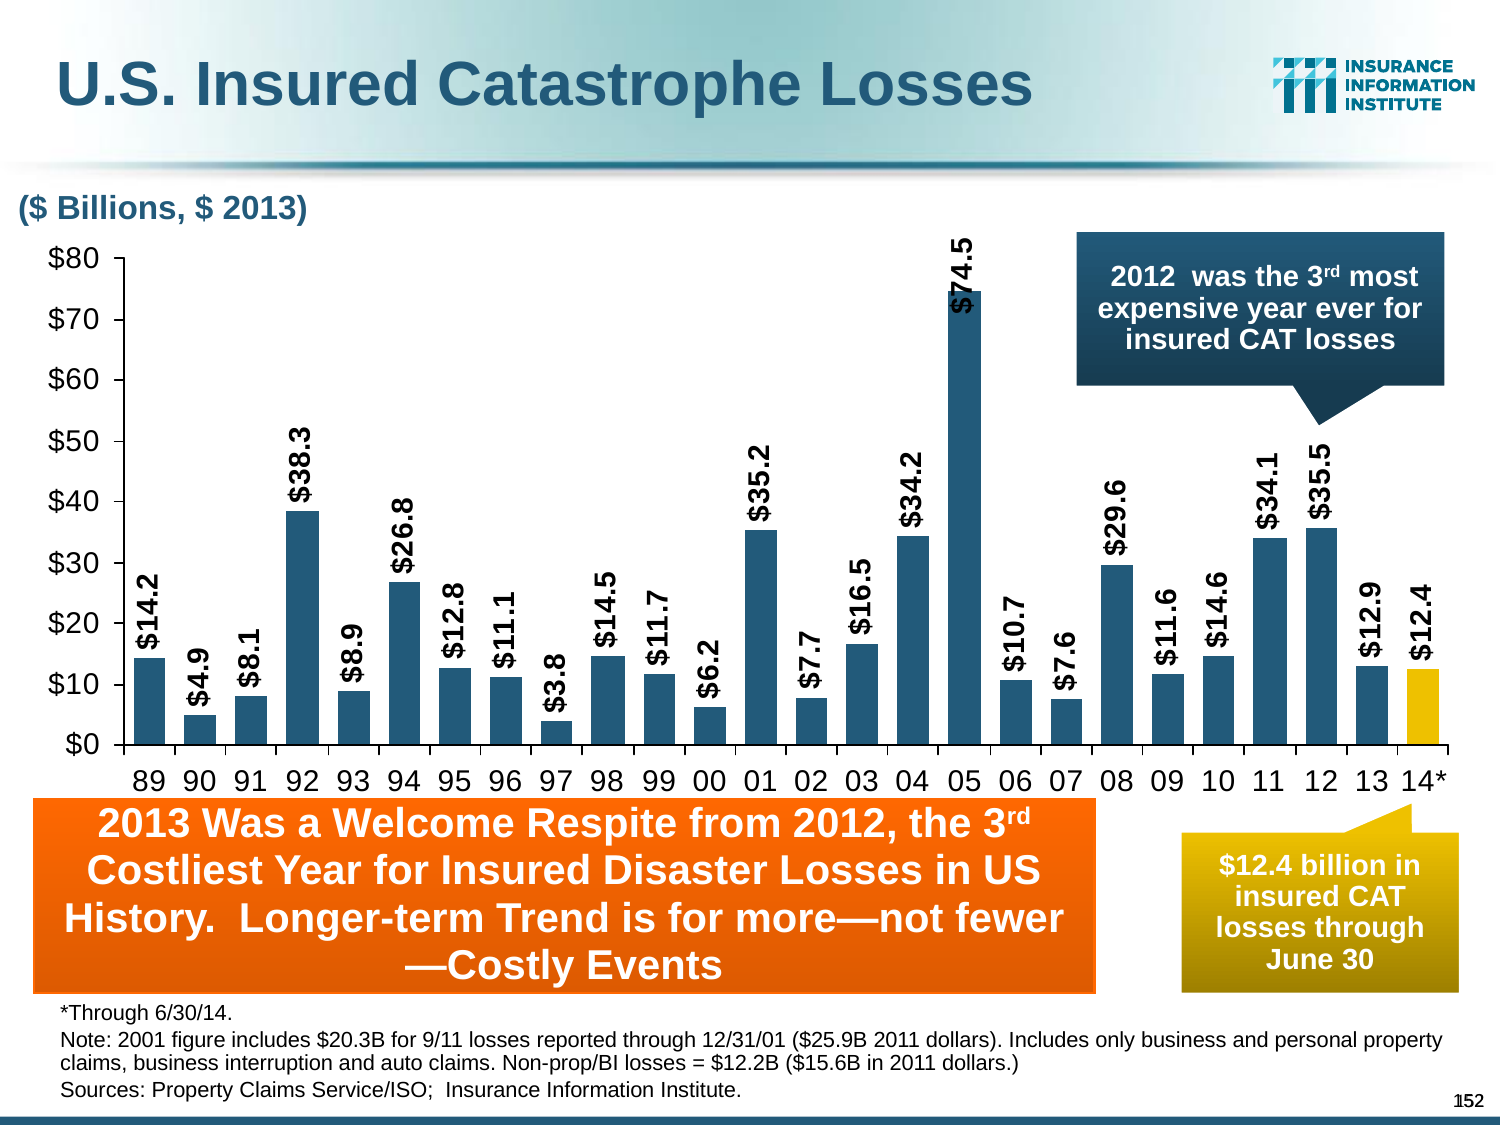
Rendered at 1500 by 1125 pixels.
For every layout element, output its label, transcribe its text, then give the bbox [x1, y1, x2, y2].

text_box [35, 224, 1457, 815]
picture [0, 0, 1500, 189]
text_box $12.4 billion in insured CAT losses through June 30 [1179, 823, 1462, 996]
text_box ($ Billions, $ 2013) [18, 190, 1419, 227]
slide_number 152 [1410, 1091, 1485, 1112]
text_box *Through 6/30/14. Note: 2001 figure includes $20.3B for 9/11 losses reported through 12/31/01 ($25.9B 2011 dollars). Includes only business and personal property claims, business interruption and auto claims. Non-prop/BI losses = $12.2B ($15.6B in 2011 dollars.) Sources: Property Claims Service/ISO; Insurance Information Institute. [0, 943, 1500, 1125]
title U.S. Insured Catastrophe Losses [48, 14, 1264, 157]
text_box 2013 Was a Welcome Respite from 2012, the 3rd Costliest Year for Insured Disaster Losses in US History. Longer-term Trend is for more—not fewer—Costly Events [33, 821, 1095, 993]
